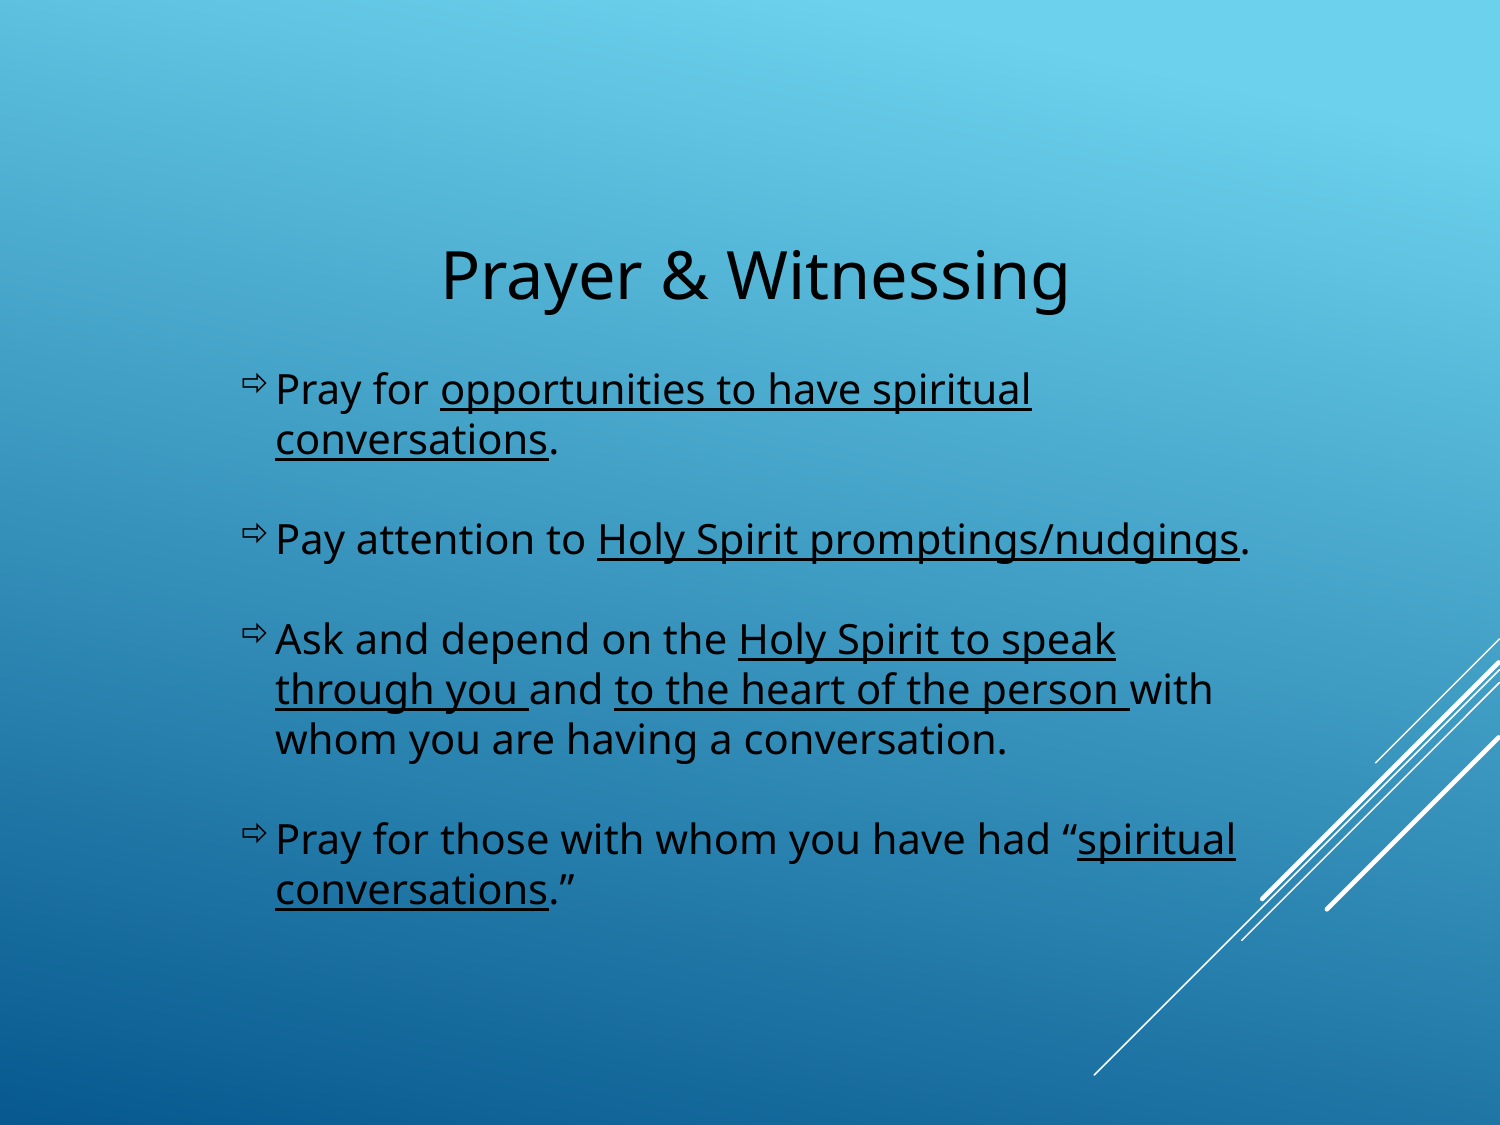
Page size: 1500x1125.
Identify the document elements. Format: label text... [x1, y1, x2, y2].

text_box Prayer & Witnessing Pray for opportunities to have spiritual conversations. Pay attention to Holy Spirit promptings/nudgings. Ask and depend on the Holy Spirit to speak through you and to the heart of the person with whom you are having a conversation. Pray for those with whom you have had “spiritual conversations.” [224, 224, 1288, 921]
